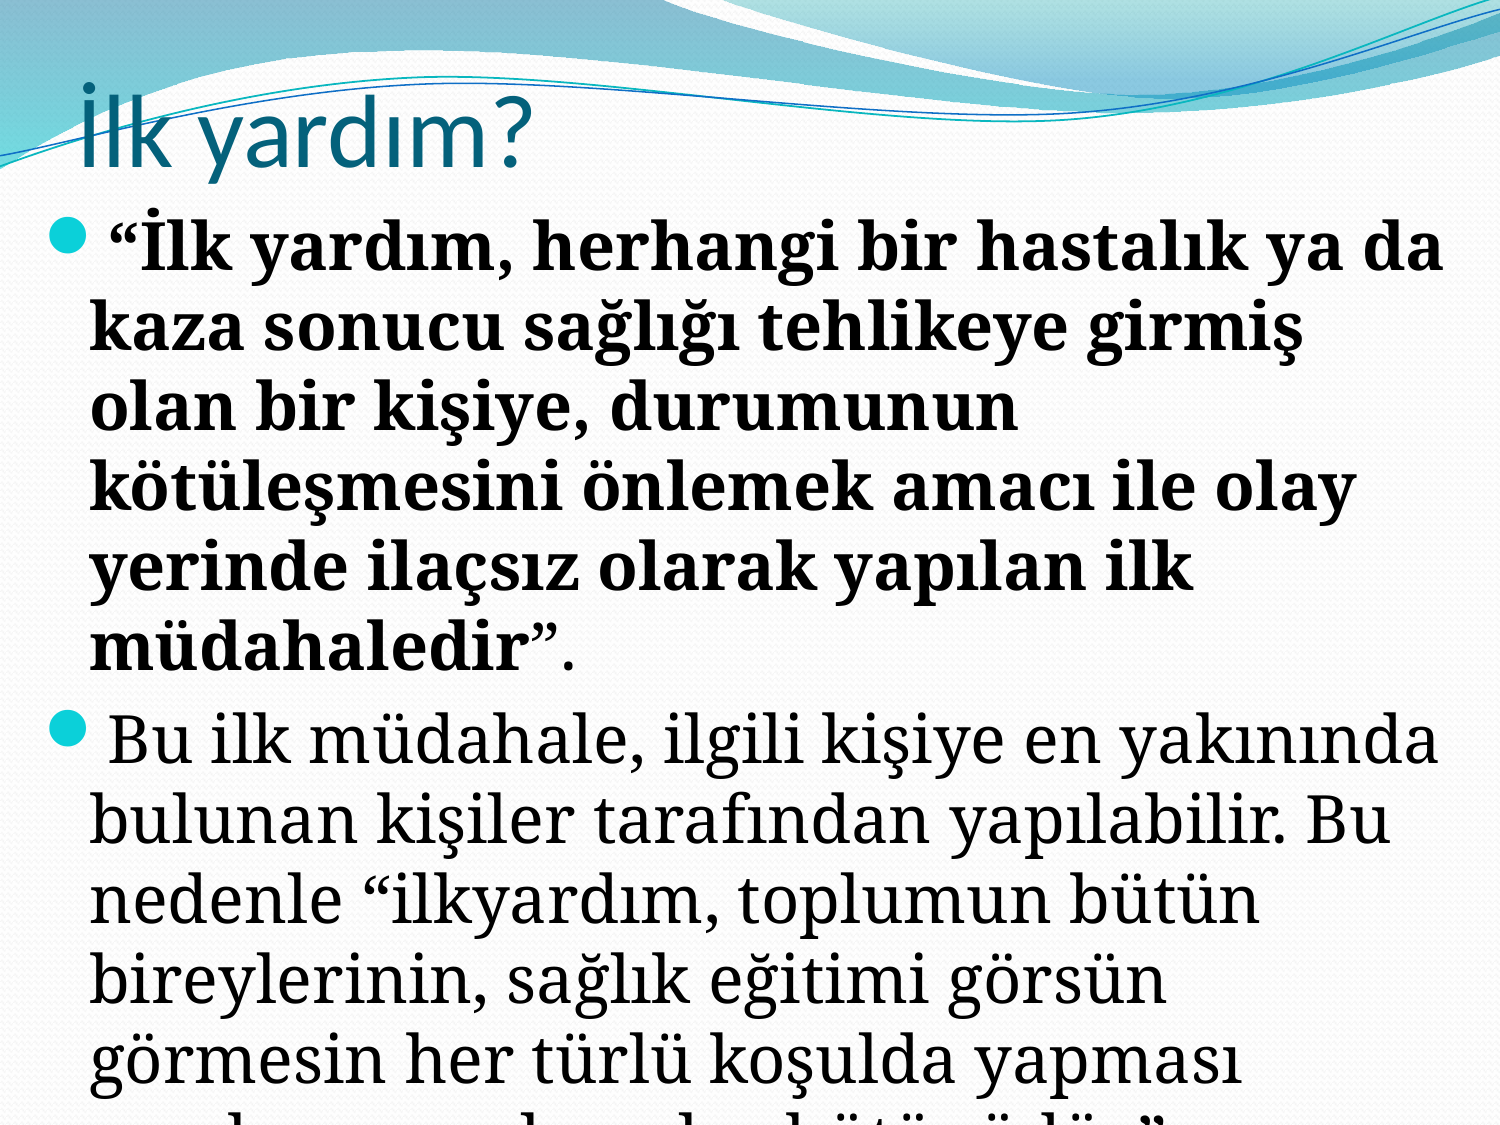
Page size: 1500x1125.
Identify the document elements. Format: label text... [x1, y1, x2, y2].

list “İlk yardım, herhangi bir hastalık ya da kaza sonucu sağlığı tehlikeye girmiş olan bir kişiye, durumunun kötüleşmesini önlemek amacı ile olay yerinde ilaçsız olarak yapılan ilk müdahaledir”. Bu ilk müdahale, ilgili kişiye en yakınında bulunan kişiler tarafından yapılabilir. Bu nedenle “ilkyardım, toplumun bütün bireylerinin, sağlık eğitimi görsün görmesin her türlü koşulda yapması gereken uygulamalar bütünüdür”. [29, 196, 1471, 1083]
title İlk yardım? [76, 1, 1427, 189]
